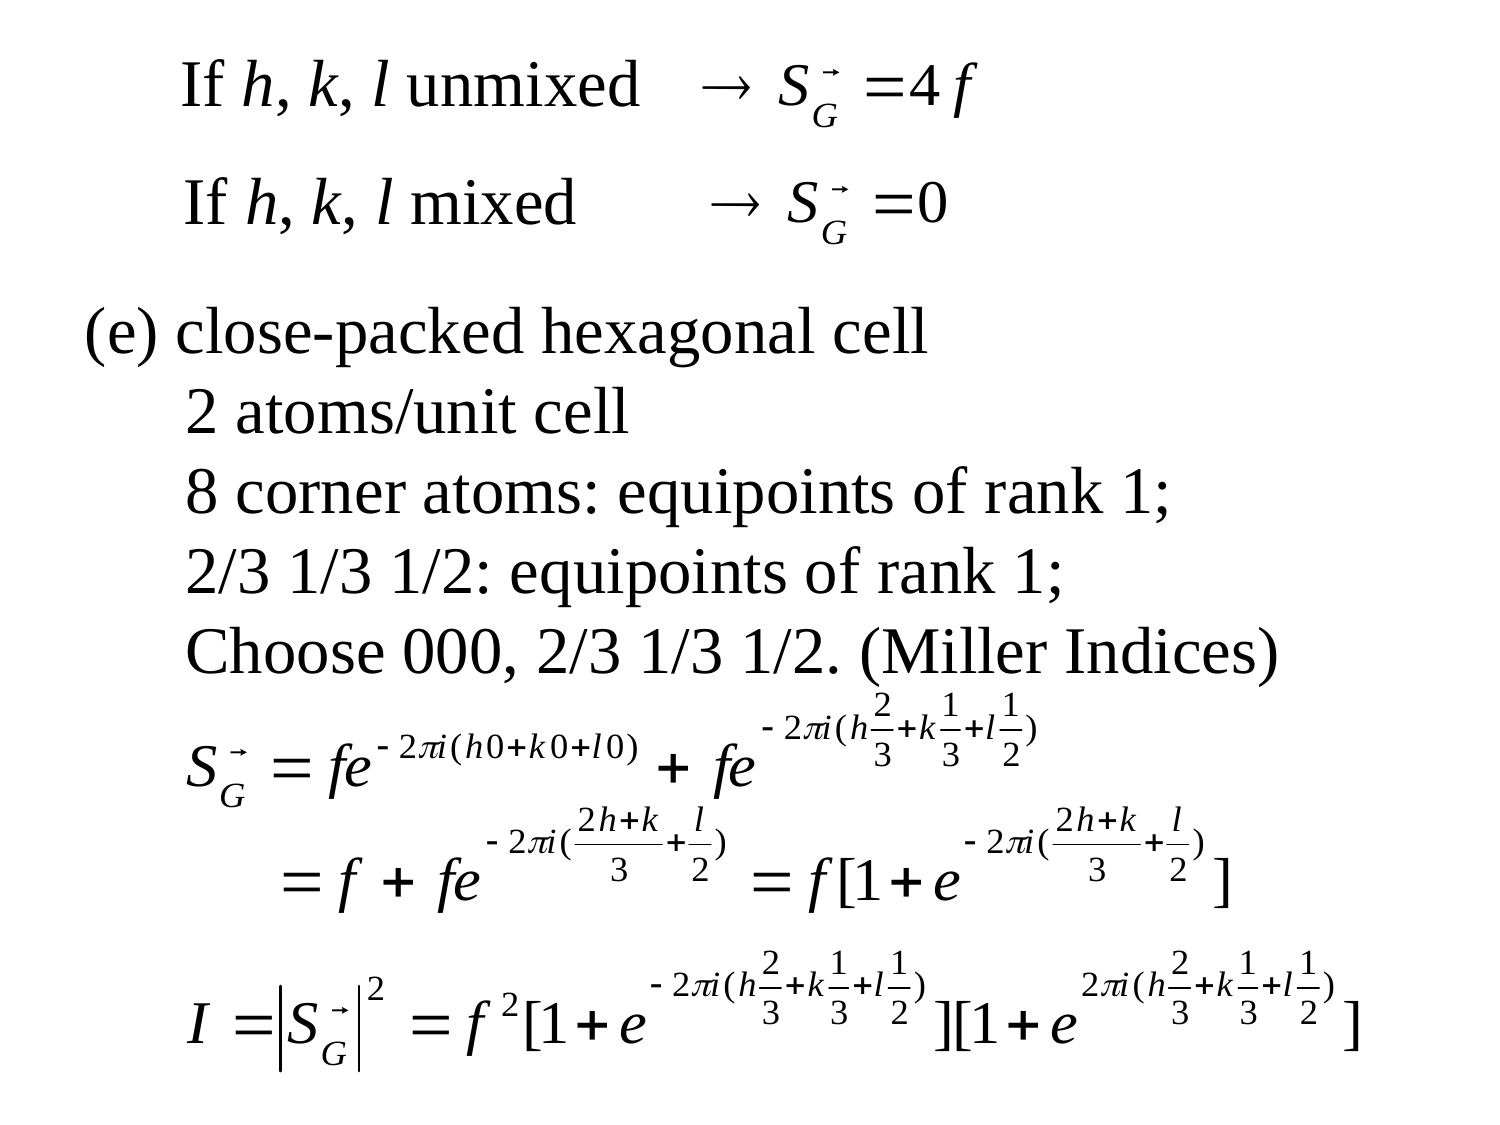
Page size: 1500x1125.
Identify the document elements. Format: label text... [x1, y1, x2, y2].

text_box If h, k, l unmixed [165, 32, 657, 127]
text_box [175, 937, 1369, 1085]
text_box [702, 161, 959, 259]
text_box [693, 44, 997, 141]
text_box (e) close-packed hexagonal cell 2 atoms/unit cell 8 corner atoms: equipoints of rank 1; 2/3 1/3 1/2: equipoints of rank 1; Choose 000, 2/3 1/3 1/2. (Miller Indices) [70, 279, 1297, 695]
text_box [267, 794, 1243, 927]
text_box If h, k, l mixed [168, 150, 593, 245]
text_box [175, 679, 1051, 822]
